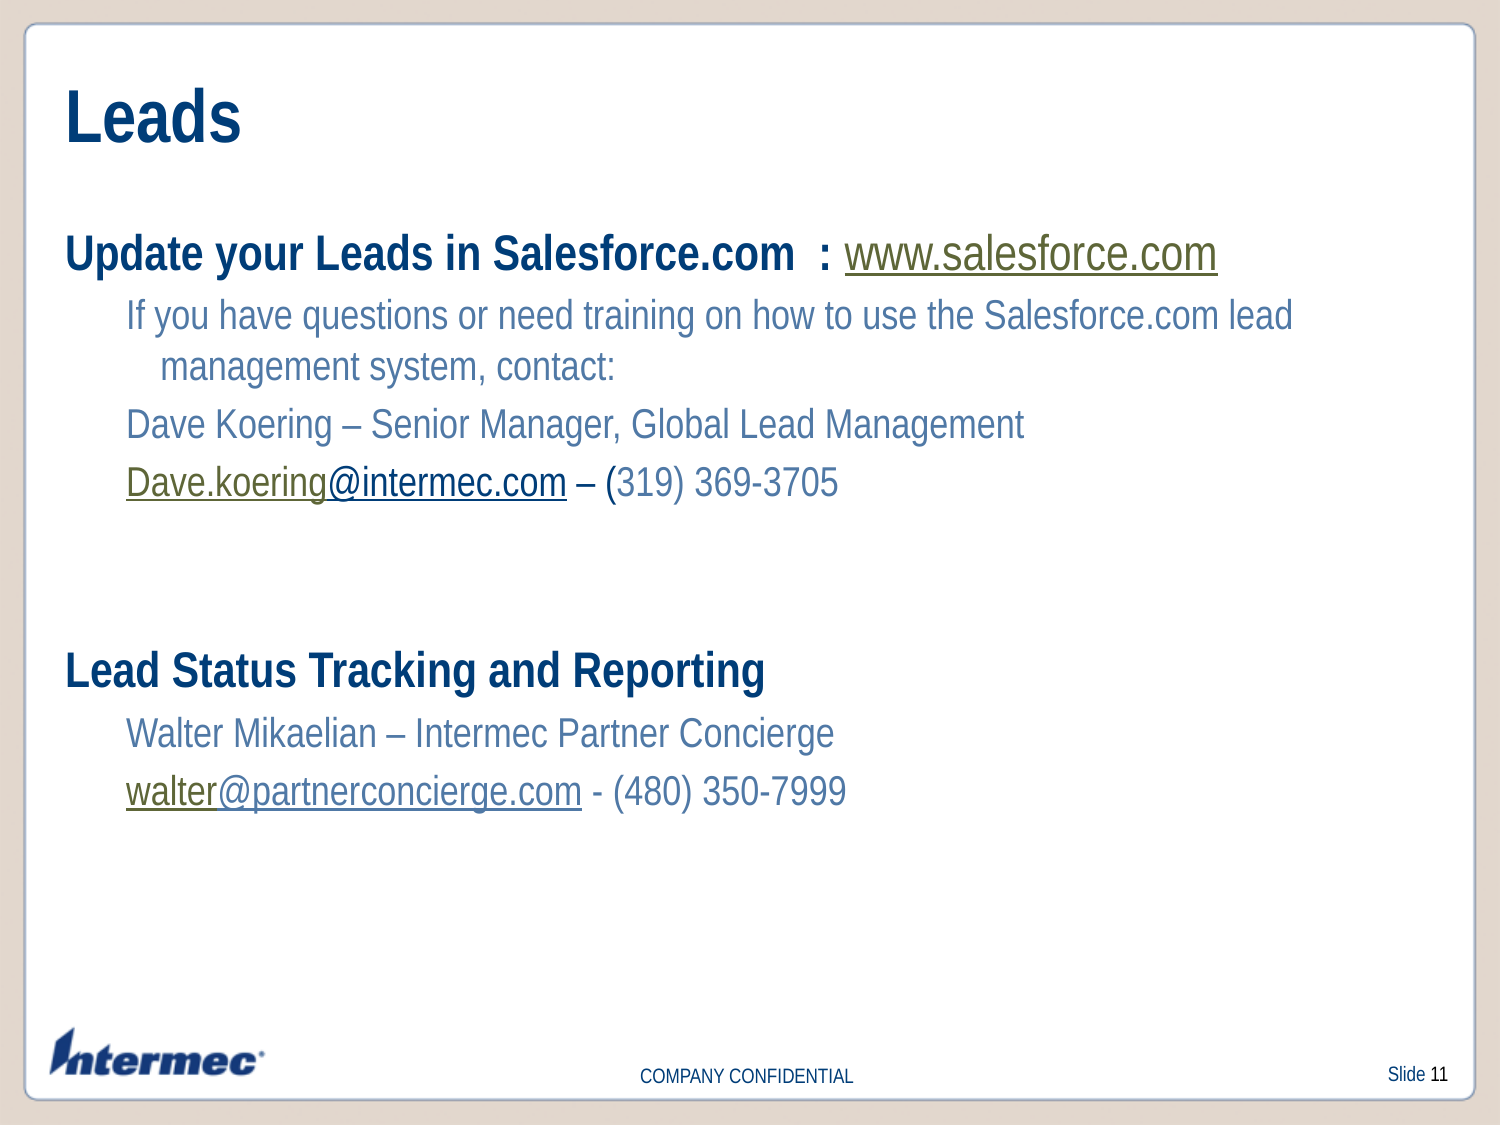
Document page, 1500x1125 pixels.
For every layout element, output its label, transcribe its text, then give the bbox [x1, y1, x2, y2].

picture [0, 0, 1500, 1125]
title Leads [49, 37, 1451, 188]
list Update your Leads in Salesforce.com : www.salesforce.com If you have questions or need training on how to use the Salesforce.com lead management system, contact: Dave Koering – Senior Manager, Global Lead Management Dave.koering@intermec.com – (319) 369-3705 Lead Status Tracking and Reporting Walter Mikaelian – Intermec Partner Concierge walter@partnerconcierge.com - (480) 350-7999 [49, 212, 1451, 1001]
